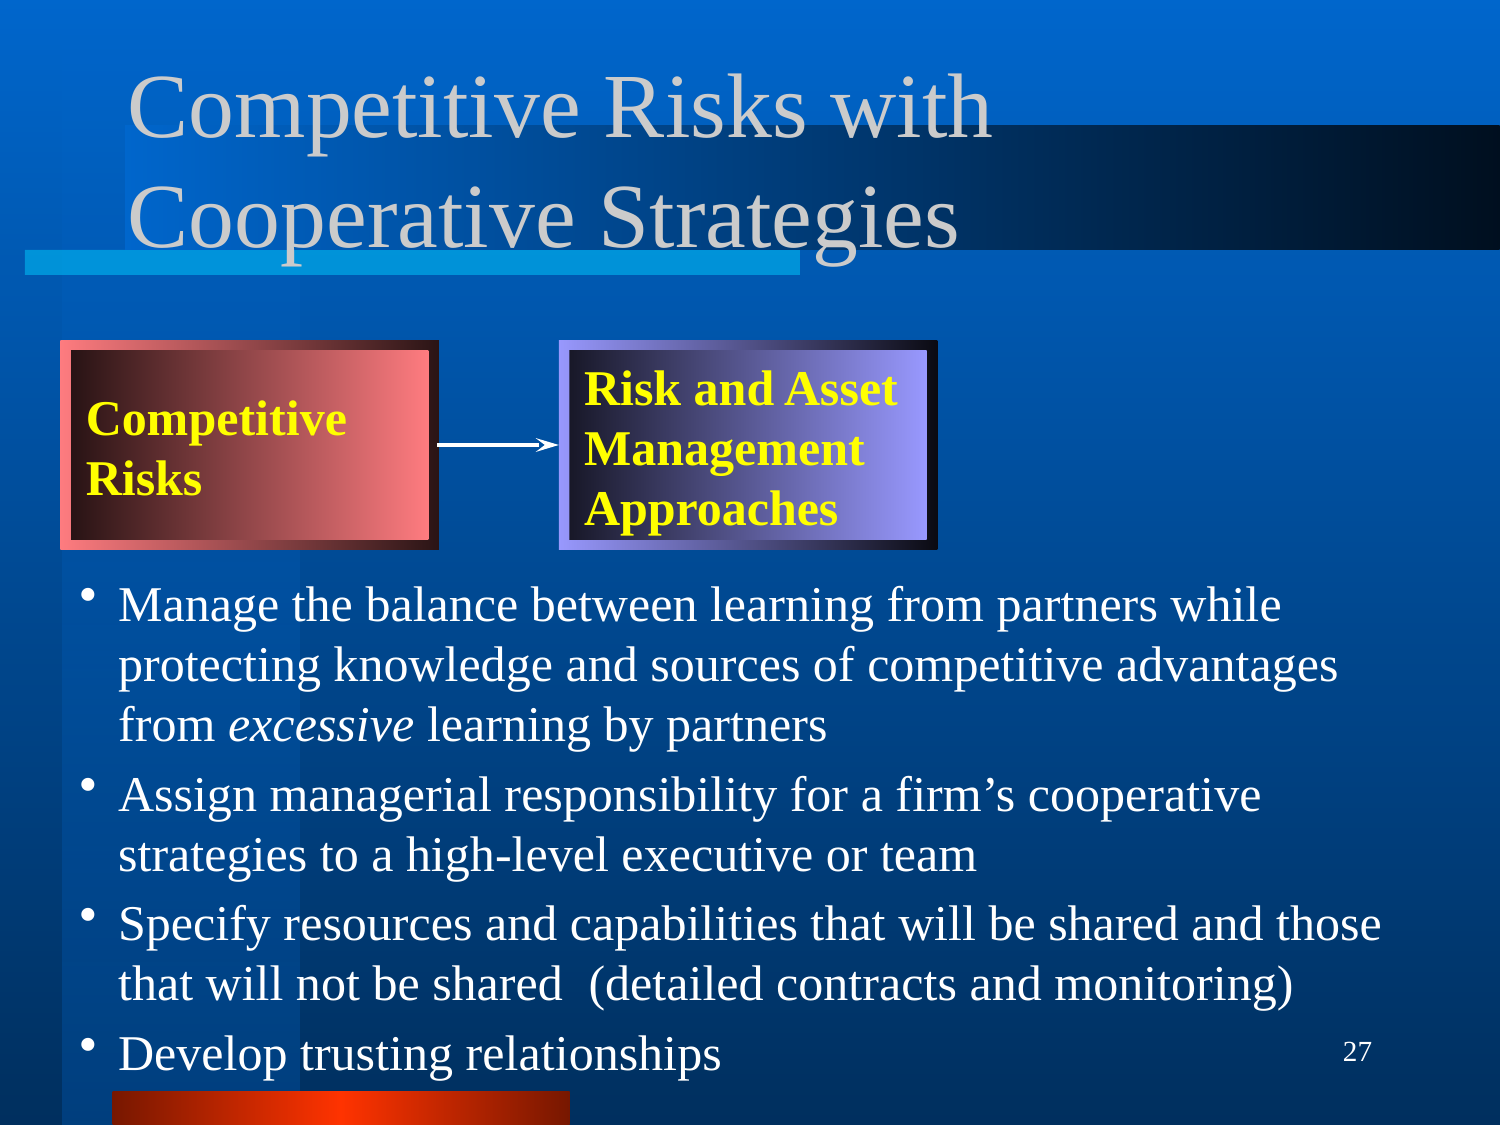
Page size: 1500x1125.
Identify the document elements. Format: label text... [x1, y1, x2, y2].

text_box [558, 339, 938, 551]
text_box Manage the balance between learning from partners while protecting knowledge and sources of competitive advantages from excessive learning by partners Assign managerial responsibility for a firm’s cooperative strategies to a high-level executive or team Specify resources and capabilities that will be shared and those that will not be shared (detailed contracts and monitoring) Develop trusting relationships [64, 563, 1433, 1089]
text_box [60, 339, 440, 551]
title Competitive Risks with Cooperative Strategies [112, 62, 1388, 251]
